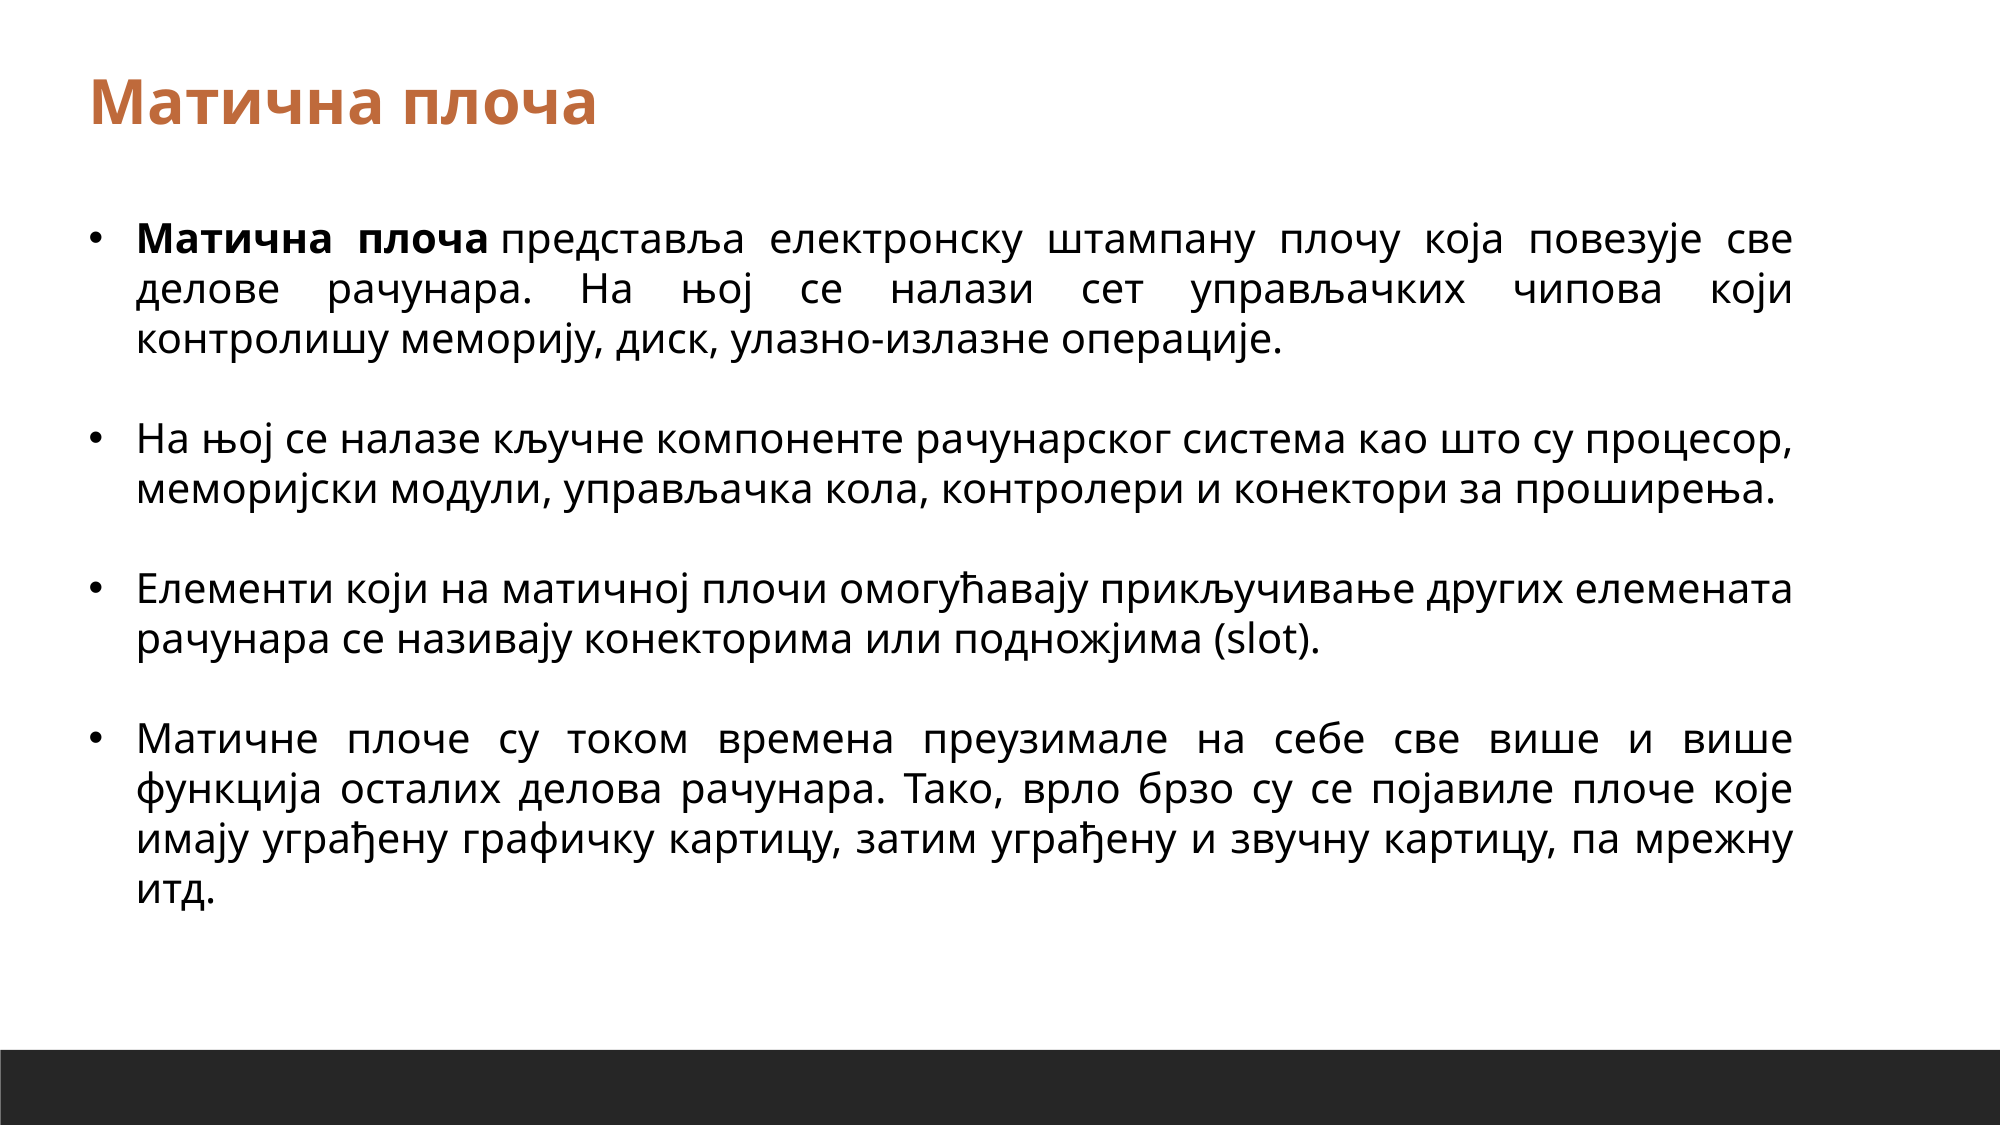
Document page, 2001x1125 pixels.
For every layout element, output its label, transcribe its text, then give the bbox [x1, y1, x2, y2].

text_box Матична плоча представља електронску штампану плочу која повезује све делове рачунара. На њој се налази сет управљачких чипова који контролишу меморију, диск, улазно-излазне операције. На њој се налазе кључне компоненте рачунарског система као што су процесор, меморијски модули, управљачка кола, контролери и конектори за проширења. Елементи који на матичној плочи омогућавају прикључивање других елемената рачунара се називају конекторима или подножјима (slot). Матичне плоче су током времена преузимале на себе све више и више функција осталих делова рачунара. Тако, врло брзо су се појавиле плоче које имају уграђену графичку картицу, затим уграђену и звучну картицу, па мрежну итд. [73, 204, 1809, 970]
text_box Матична плоча [73, 54, 892, 144]
